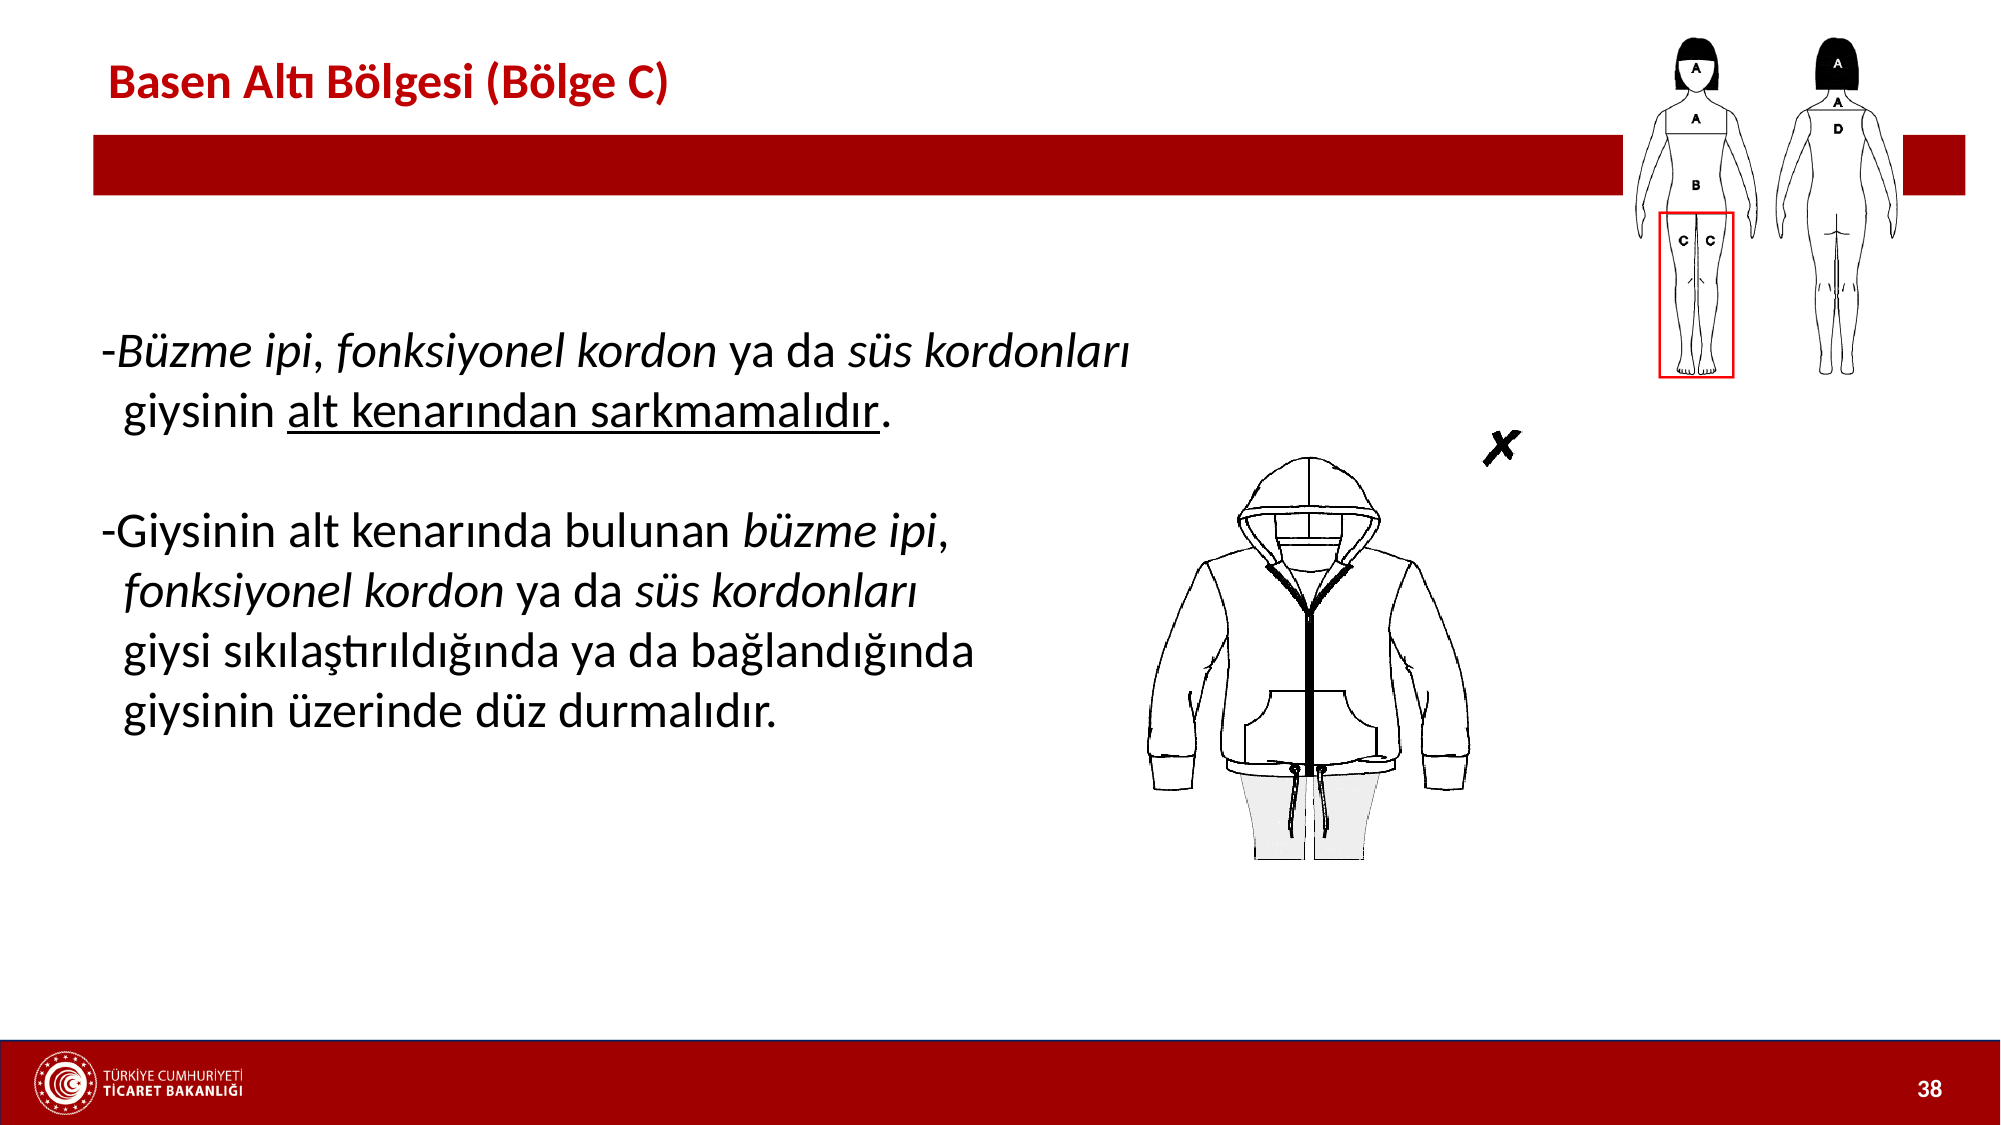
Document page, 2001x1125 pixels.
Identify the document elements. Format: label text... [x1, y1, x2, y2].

picture [1623, 19, 1903, 390]
text_box Basen Altı Bölgesi (Bölge C) [93, 41, 716, 117]
text_box [1903, 134, 1966, 196]
picture [1087, 424, 1539, 865]
text_box -Büzme ipi, fonksiyonel kordon ya da süs kordonları giysinin alt kenarından sarkmamalıdır. -Giysinin alt kenarında bulunan büzme ipi, fonksiyonel kordon ya da süs kordonları giysi sıkılaştırıldığında ya da bağlandığında giysinin üzerinde düz durmalıdır. [86, 310, 1618, 746]
text_box [93, 134, 1623, 196]
